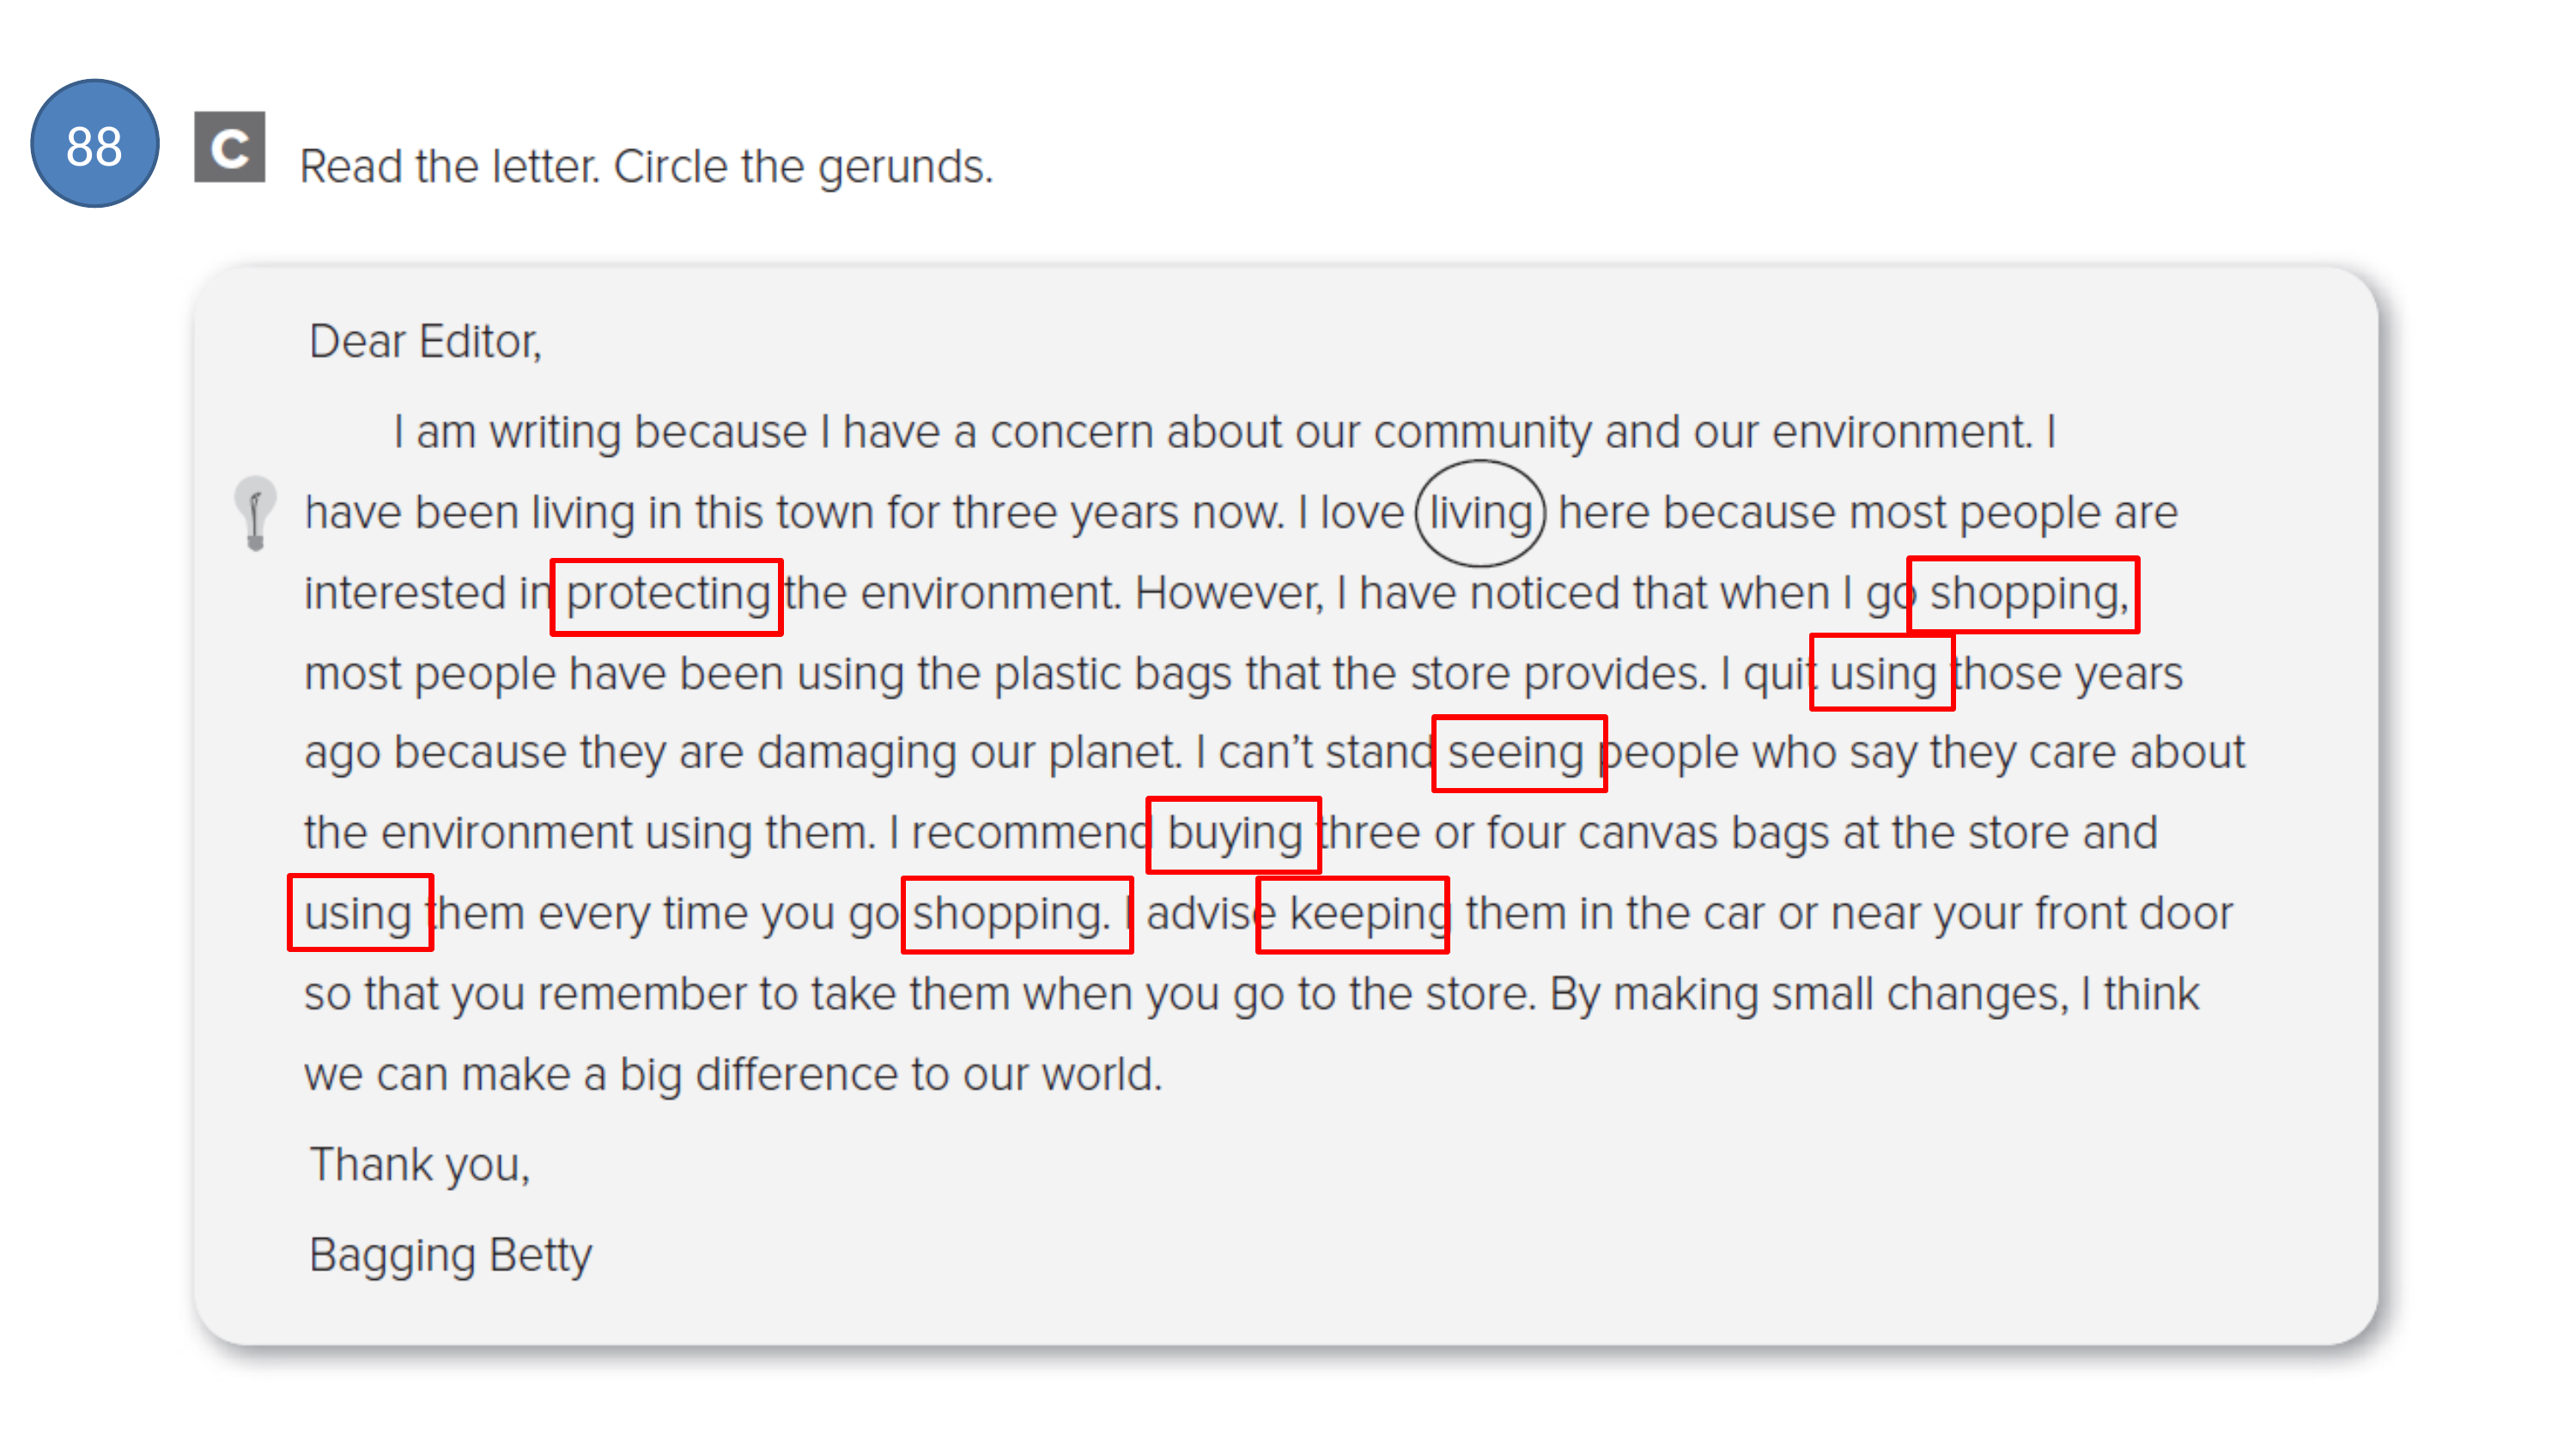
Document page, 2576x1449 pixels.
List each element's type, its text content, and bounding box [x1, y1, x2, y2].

picture [112, 61, 2464, 1388]
text_box 88 [30, 78, 107, 209]
